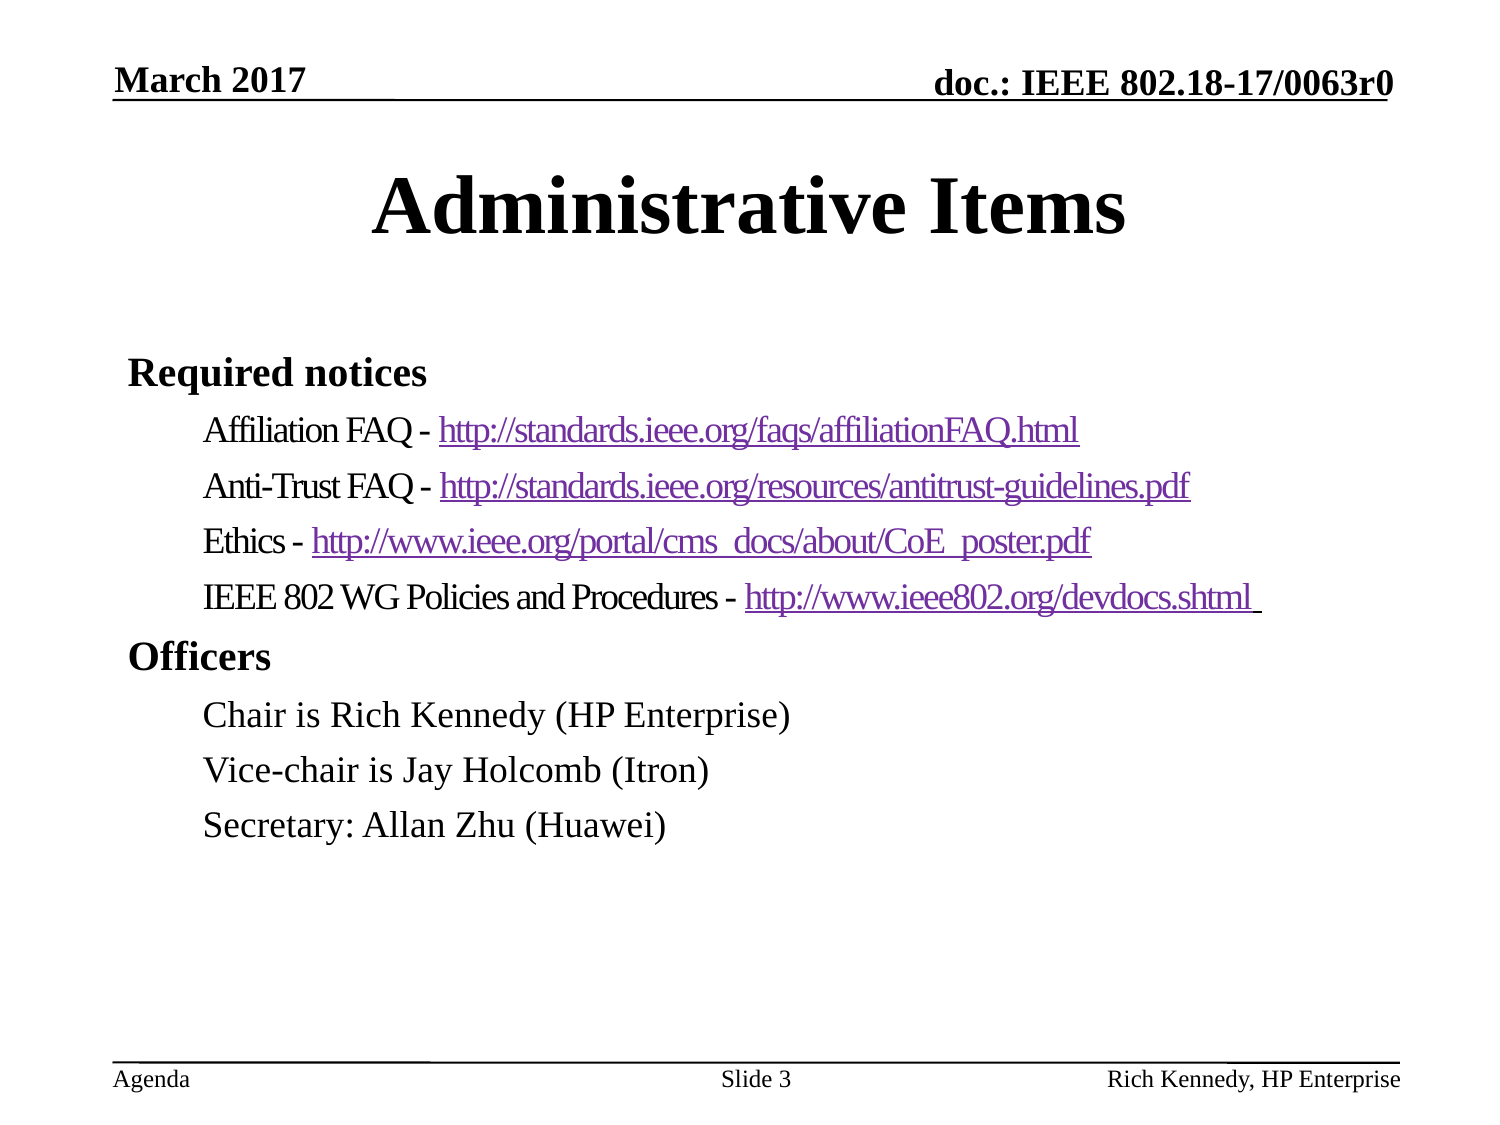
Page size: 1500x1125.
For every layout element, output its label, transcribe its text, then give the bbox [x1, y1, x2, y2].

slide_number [114, 54, 376, 101]
list Required notices Affiliation FAQ - http://standards.ieee.org/faqs/affiliationFAQ.html Anti-Trust FAQ - http://standards.ieee.org/resources/antitrust-guidelines.pdf Ethics - http://www.ieee.org/portal/cms_docs/about/CoE_poster.pdf IEEE 802 WG Policies and Procedures - http://www.ieee802.org/devdocs.shtml Officers Chair is Rich Kennedy (HP Enterprise) Vice-chair is Jay Holcomb (Itron) Secretary: Allan Zhu (Huawei) [112, 337, 1388, 1013]
footer Rich Kennedy, HP Enterprise [878, 1061, 1402, 1093]
title Administrative Items [112, 112, 1388, 288]
slide_number Slide 3 [712, 1061, 800, 1123]
